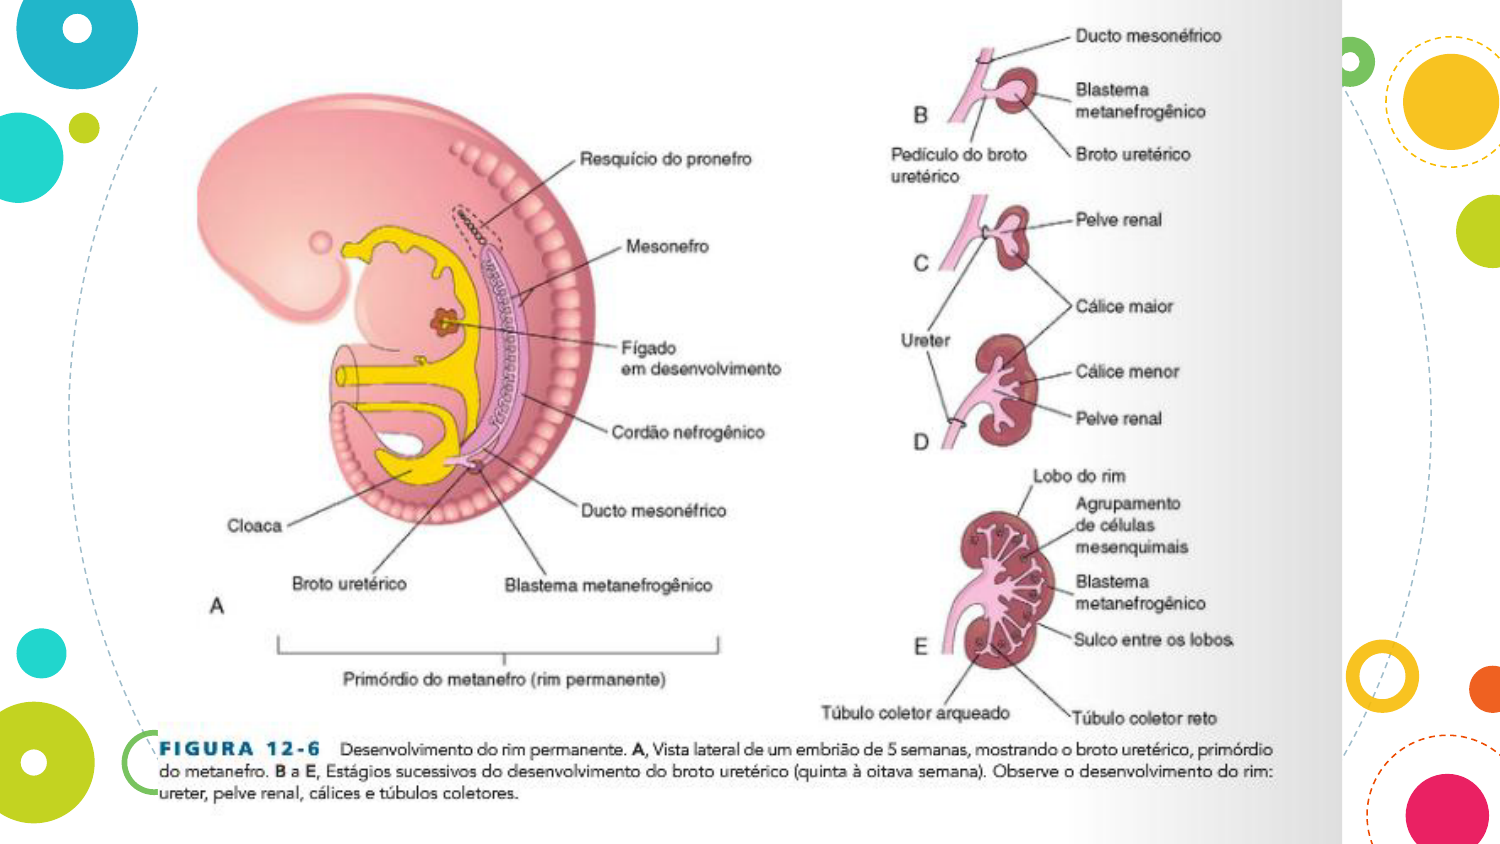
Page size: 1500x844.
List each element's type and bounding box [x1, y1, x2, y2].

picture [157, 0, 1343, 844]
